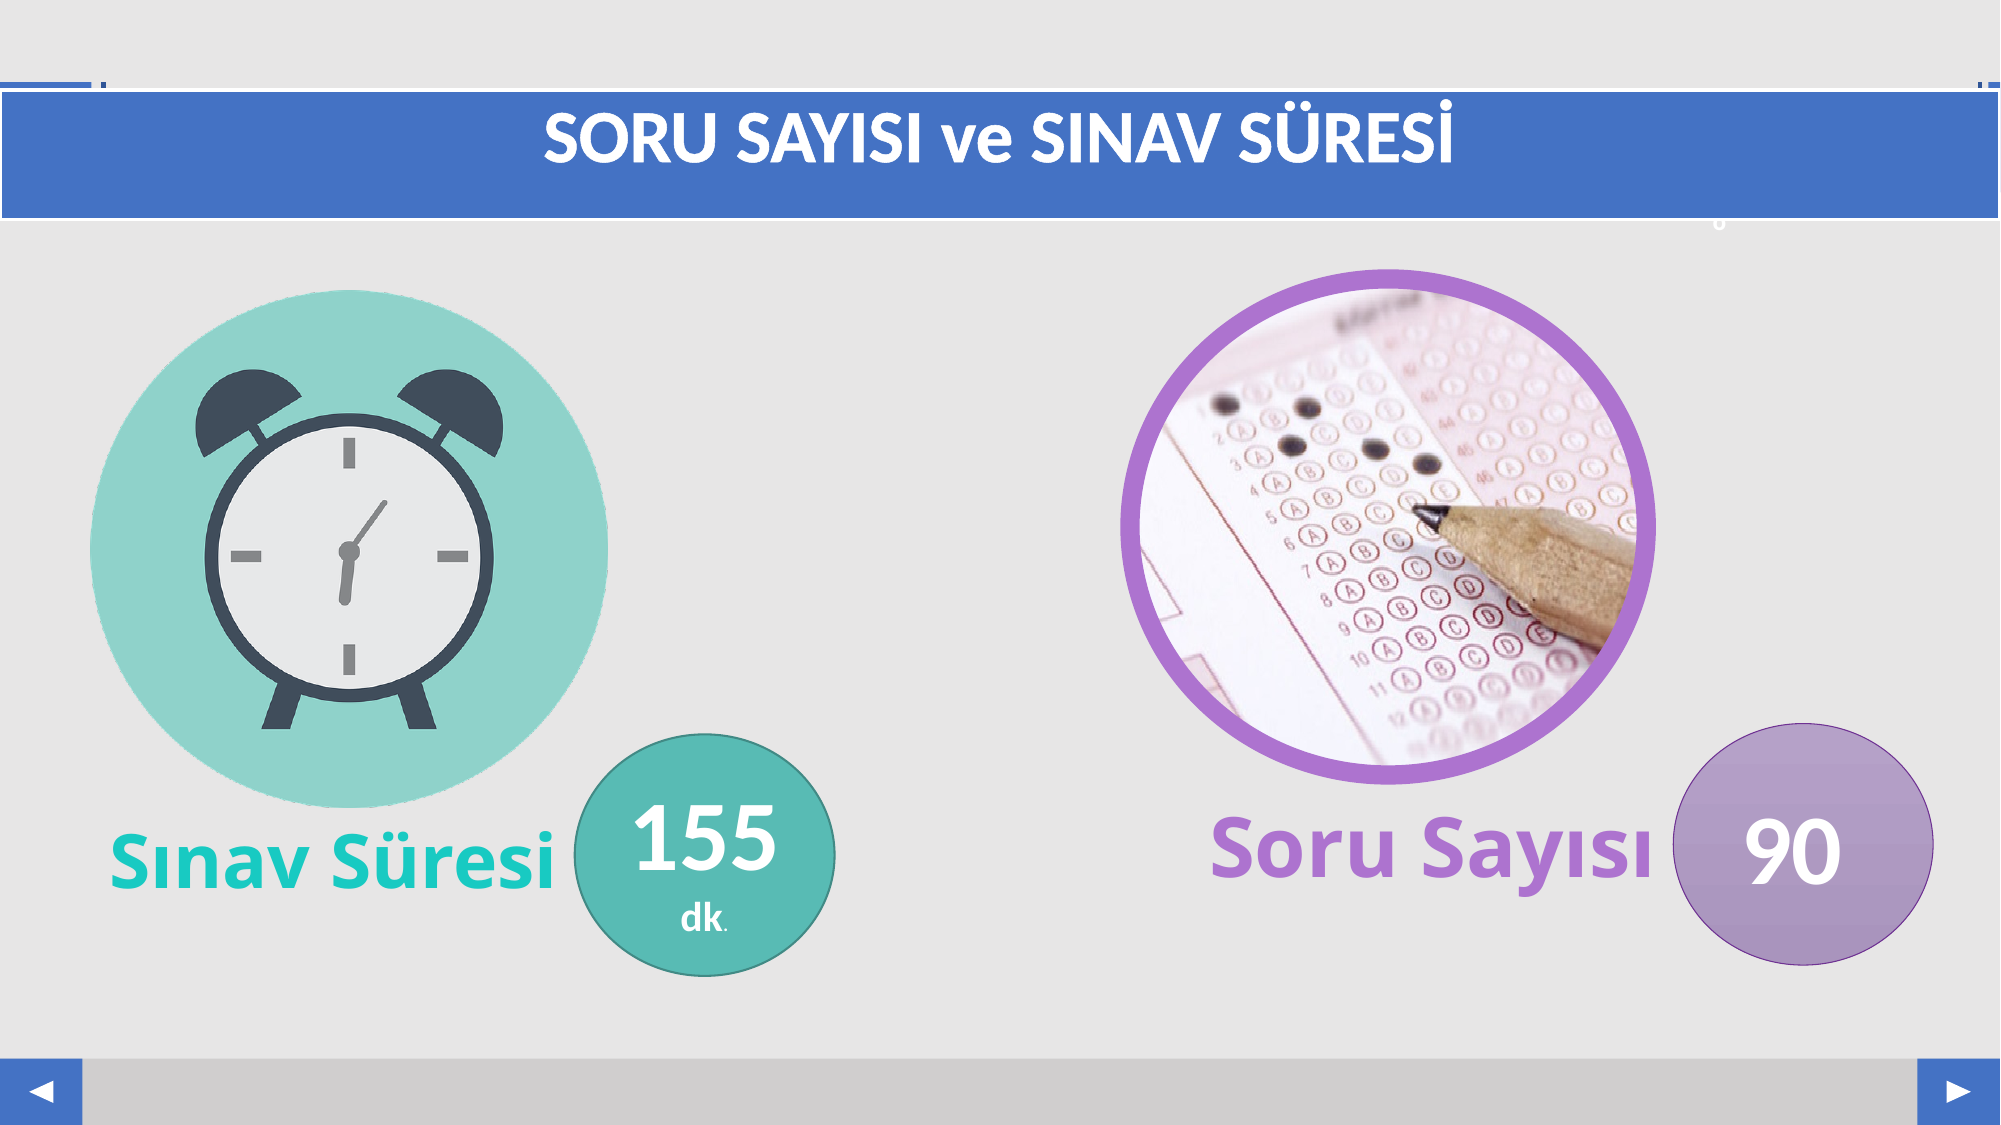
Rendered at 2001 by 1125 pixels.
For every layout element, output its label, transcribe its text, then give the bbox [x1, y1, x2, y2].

text_box 155 dk. [588, 733, 836, 977]
text_box 90 [1678, 723, 1934, 966]
title SORU SAYISI ve SINAV SÜRESİ [0, 88, 2000, 221]
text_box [1129, 278, 1678, 903]
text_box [90, 290, 608, 912]
